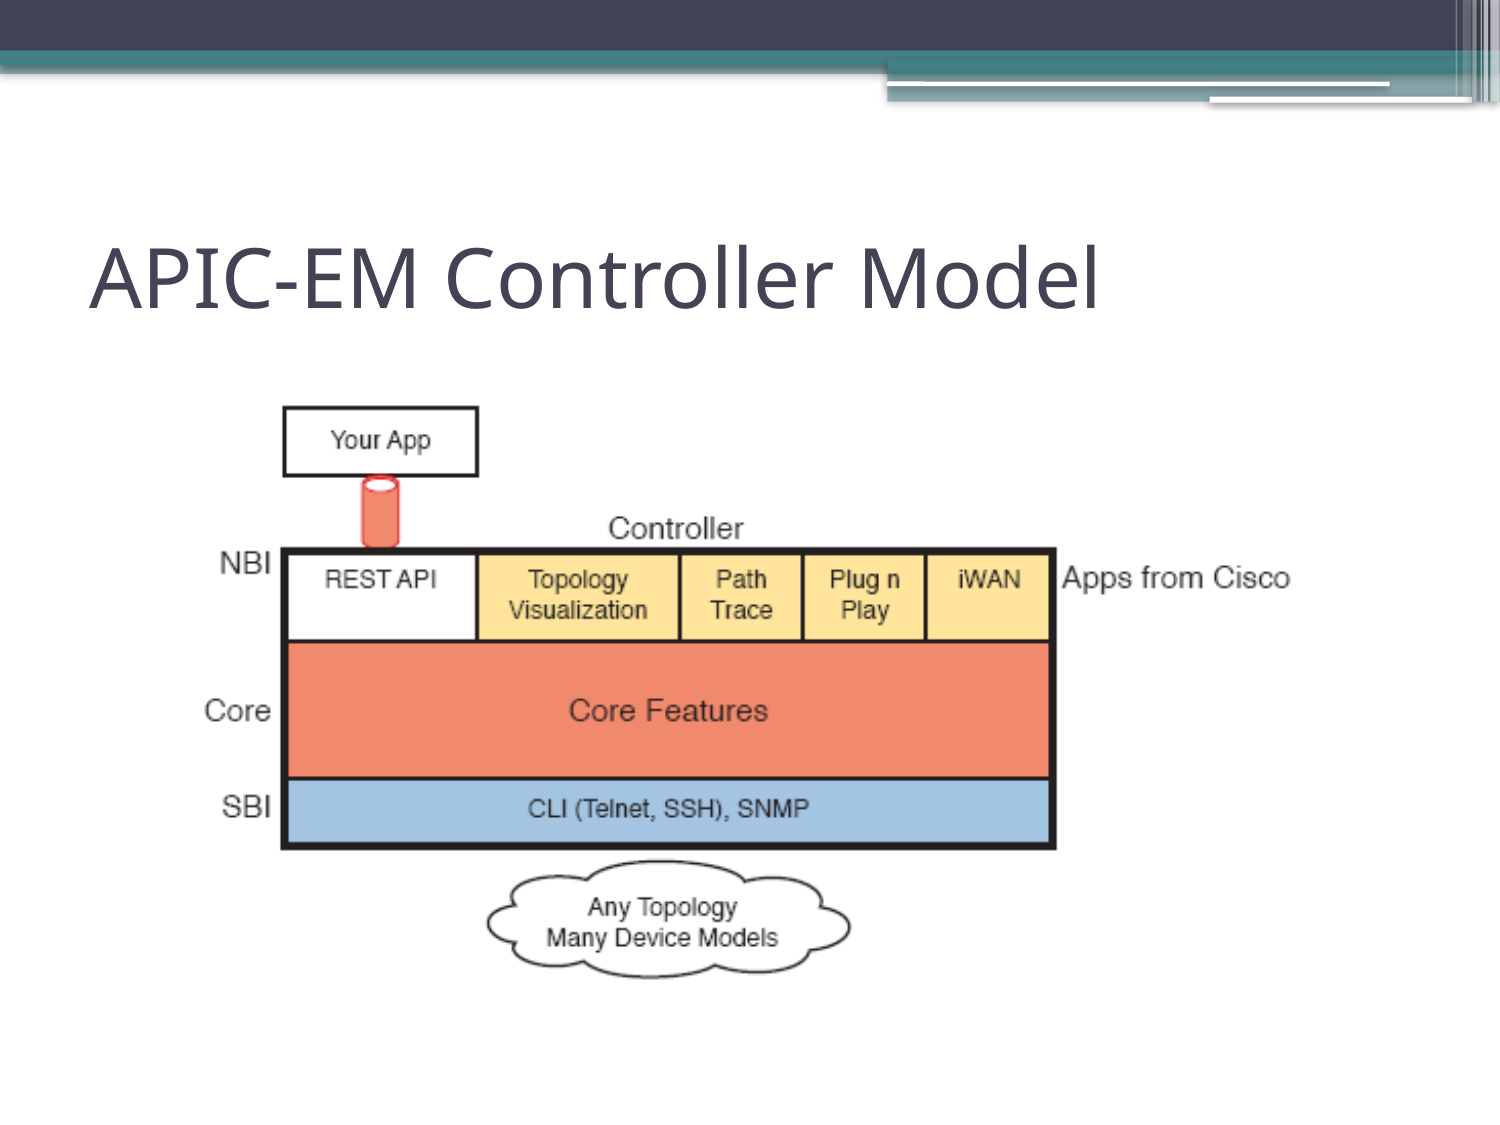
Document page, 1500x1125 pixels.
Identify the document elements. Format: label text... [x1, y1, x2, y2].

text_box [74, 45, 1425, 163]
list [199, 390, 1301, 990]
title APIC-EM Controller Model [75, 187, 1425, 363]
